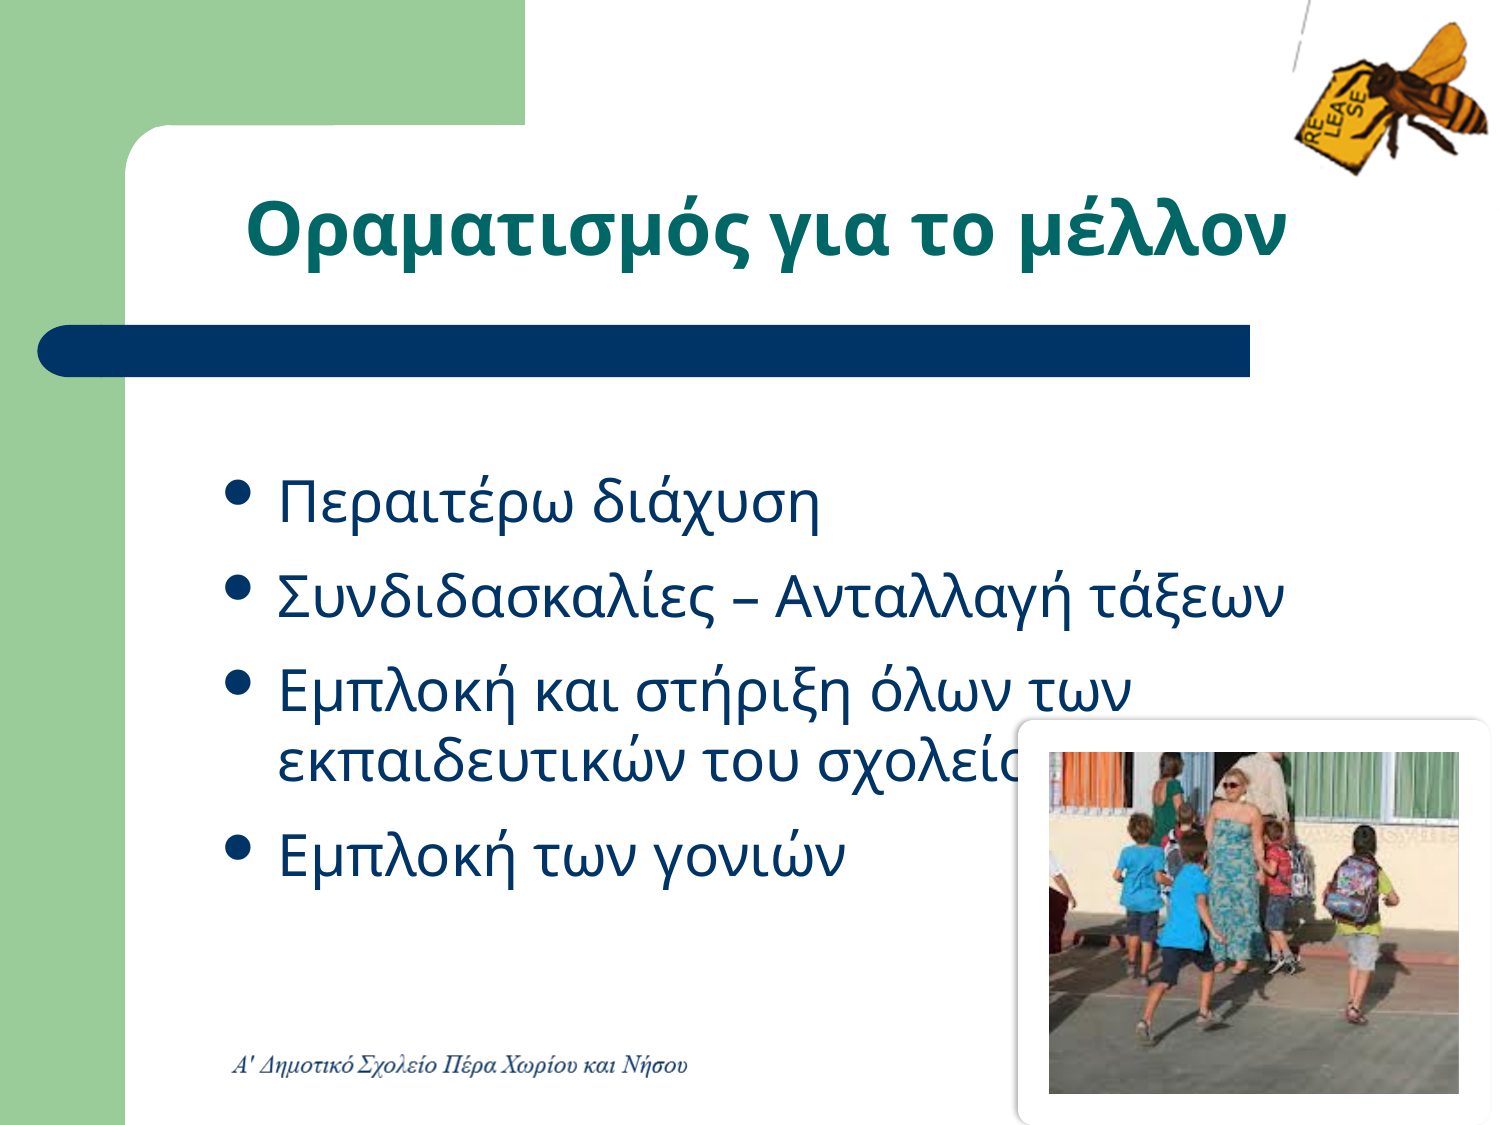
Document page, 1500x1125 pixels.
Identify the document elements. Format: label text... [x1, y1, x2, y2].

picture [1048, 751, 1459, 1095]
picture [1291, 0, 1500, 212]
title Οραματισμός για το μέλλον [111, 113, 1412, 279]
picture [135, 1029, 786, 1095]
list Περαιτέρω διάχυση Συνδιδασκαλίες – Ανταλλαγή τάξεων Εμπλοκή και στήριξη όλων των εκπαιδευτικών του σχολείου Εμπλοκή των γονιών [206, 456, 1400, 951]
